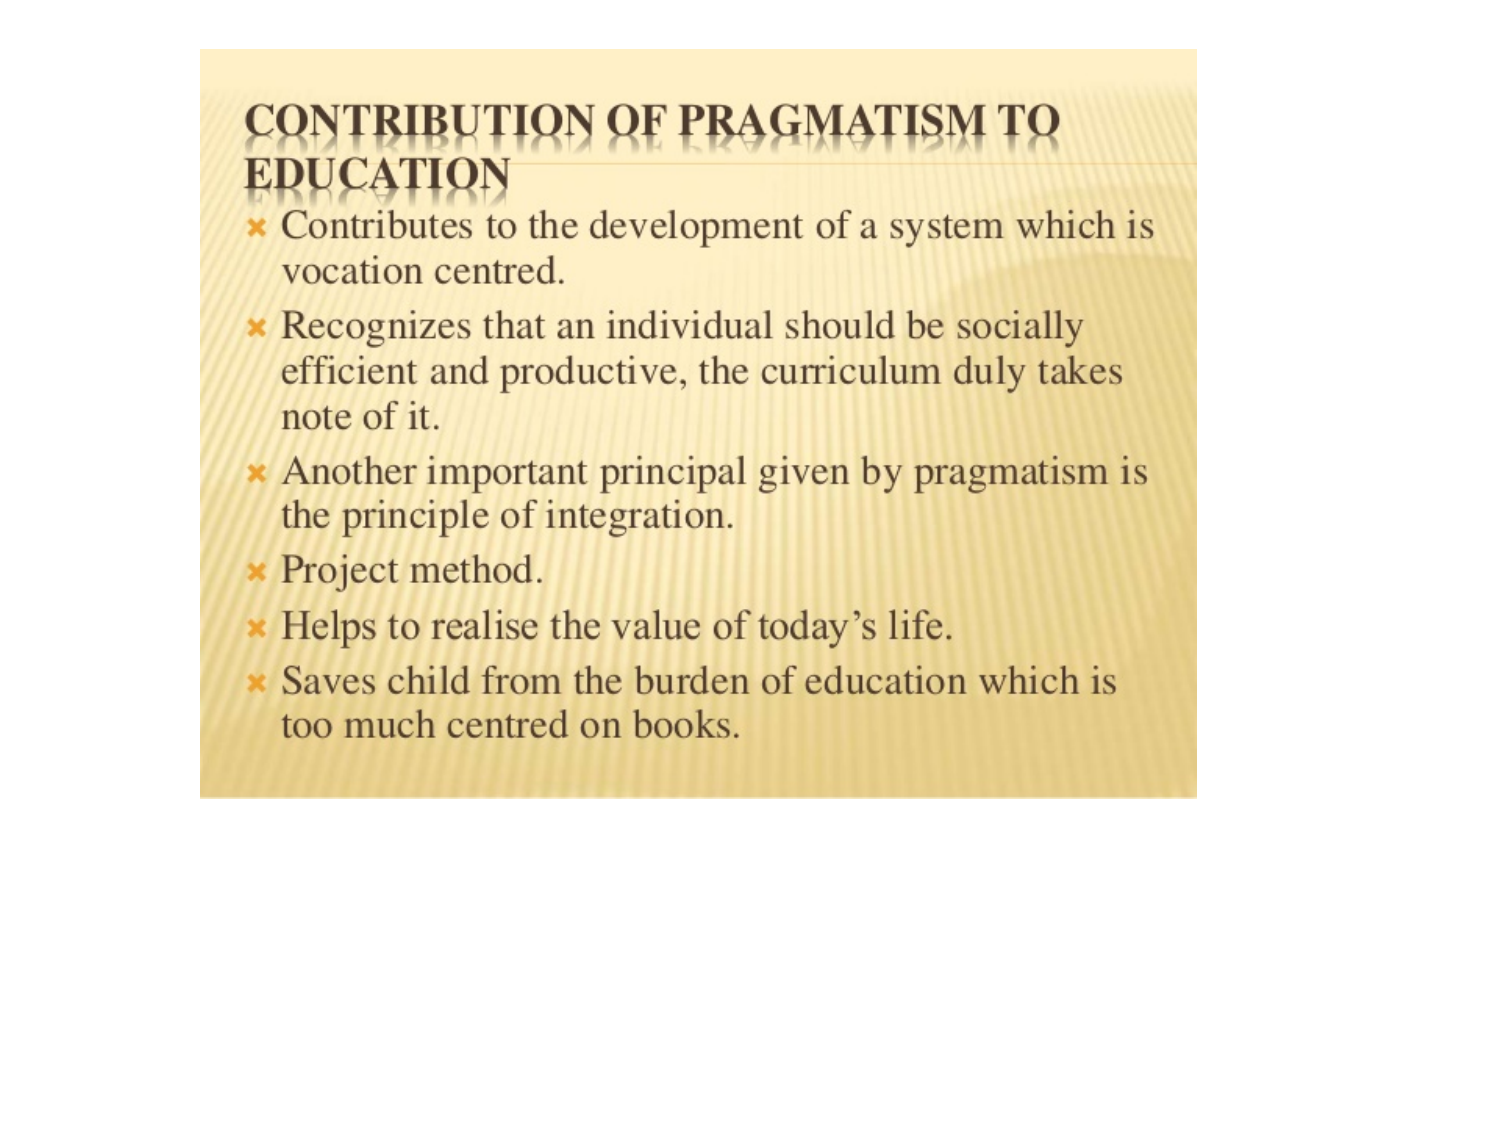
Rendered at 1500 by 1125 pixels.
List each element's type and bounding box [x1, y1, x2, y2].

picture [199, 49, 1198, 799]
